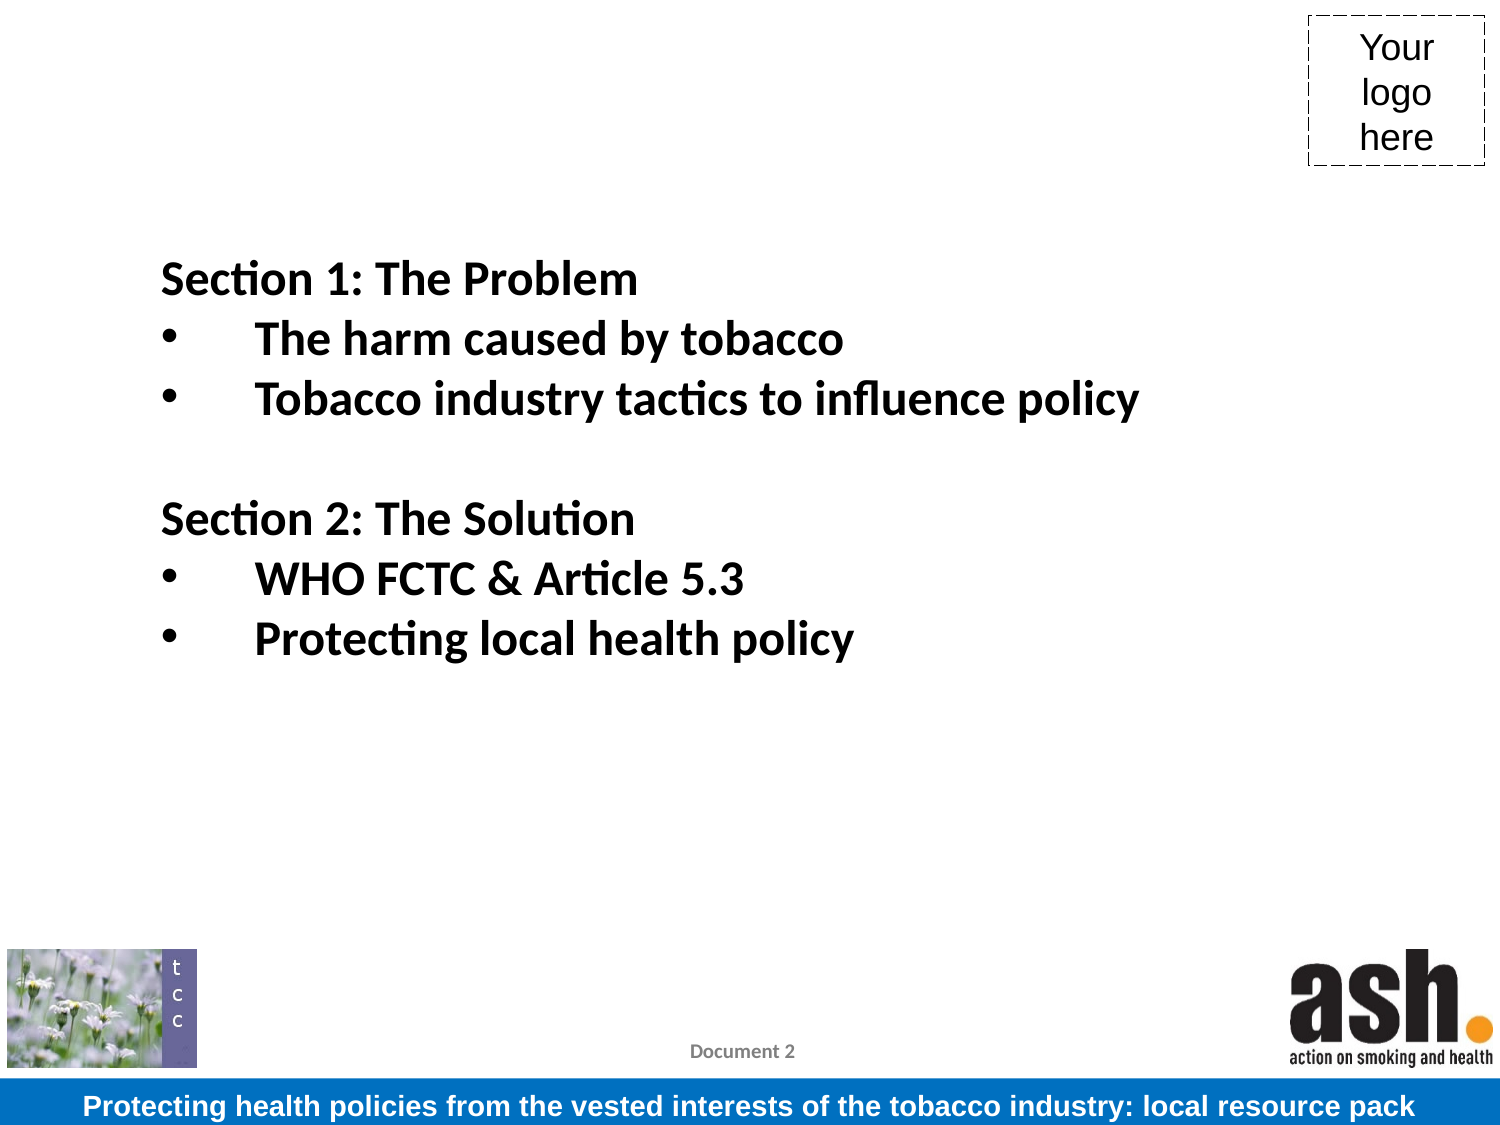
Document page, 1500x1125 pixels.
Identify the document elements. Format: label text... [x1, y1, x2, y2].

picture [7, 949, 197, 1068]
text_box Section 1: The Problem The harm caused by tobacco Tobacco industry tactics to influence policy Section 2: The Solution WHO FCTC & Article 5.3 Protecting local health policy [145, 149, 1454, 792]
picture [1290, 949, 1493, 1068]
